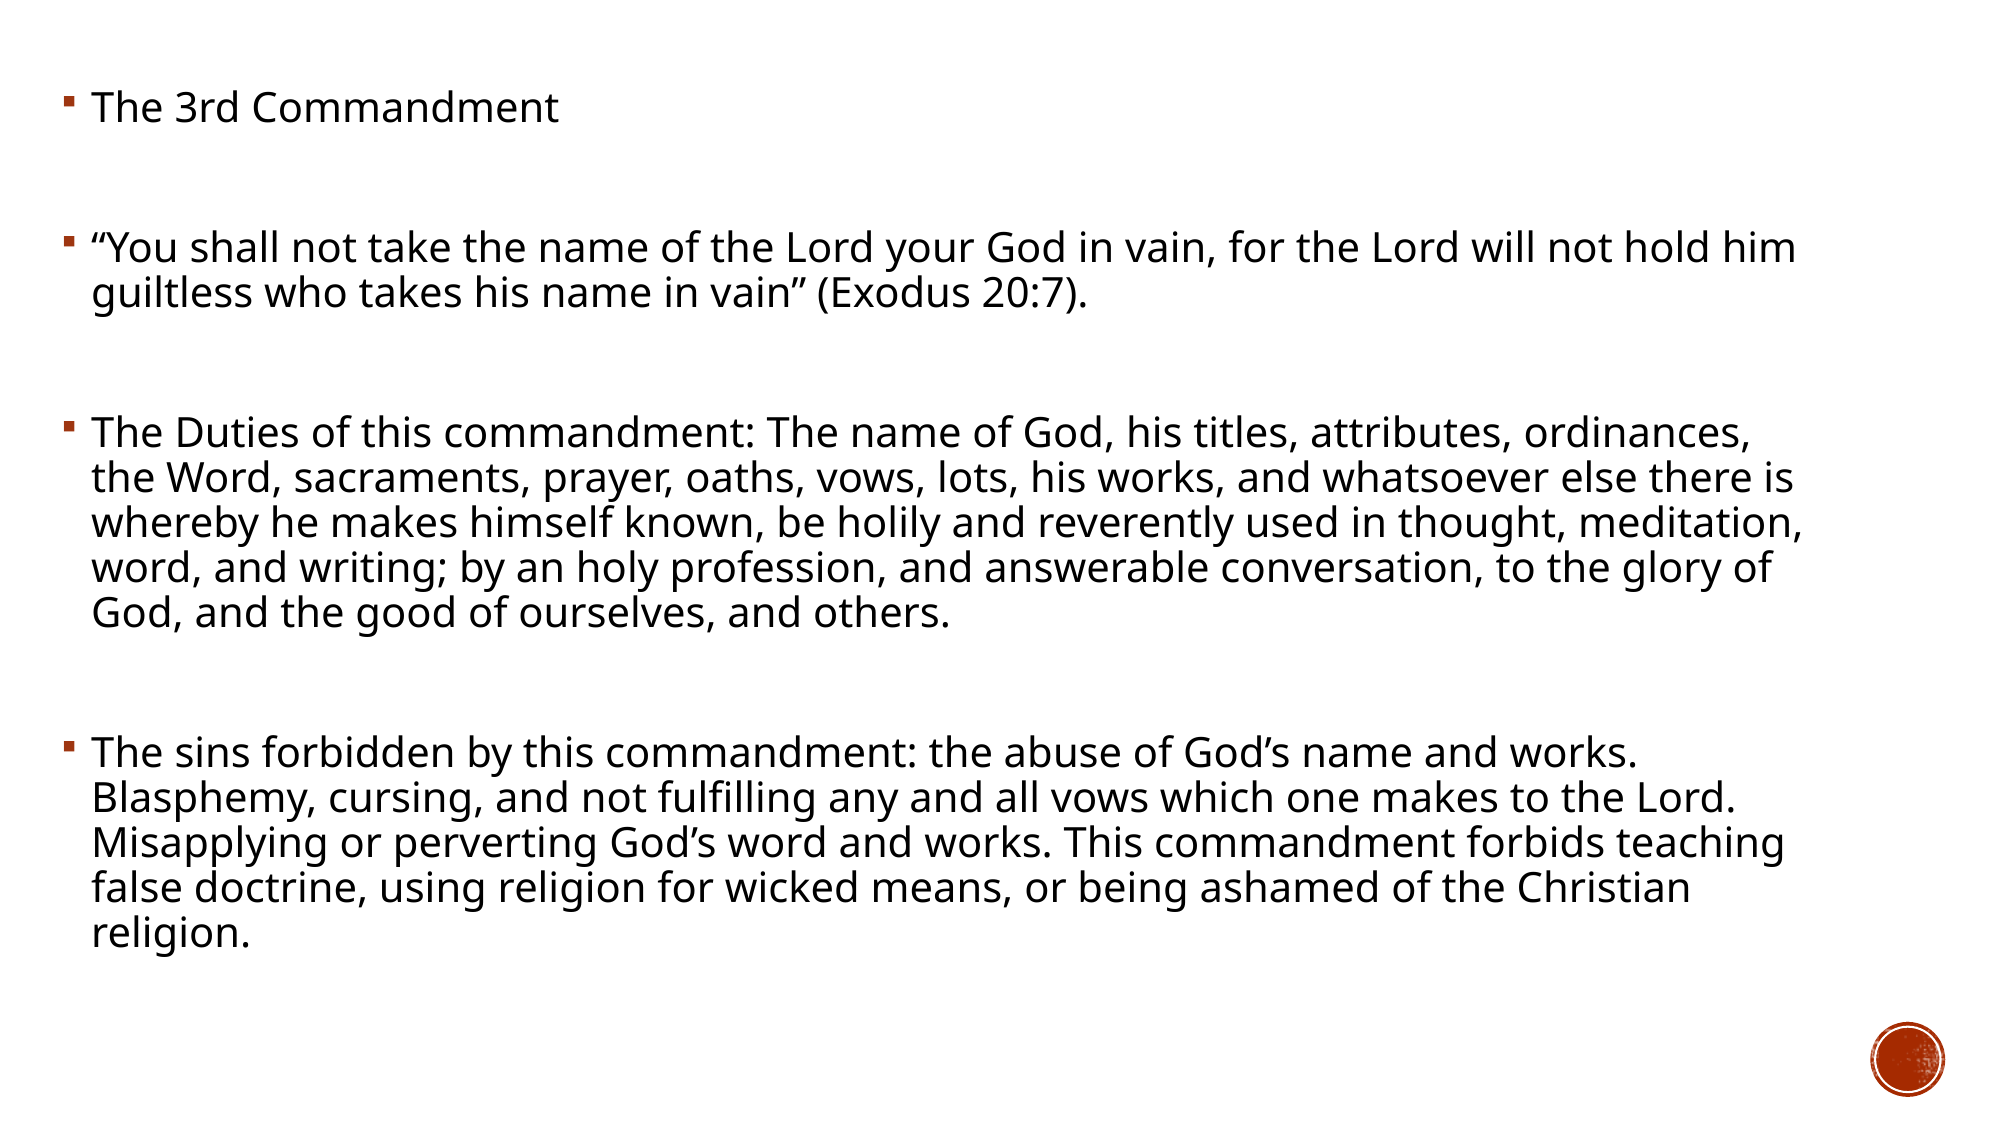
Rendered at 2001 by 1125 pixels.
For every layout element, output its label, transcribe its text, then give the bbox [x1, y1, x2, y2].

list The 3rd Commandment “You shall not take the name of the Lord your God in vain, for the Lord will not hold him guiltless who takes his name in vain” (Exodus 20:7). The Duties of this commandment: The name of God, his titles, attributes, ordinances, the Word, sacraments, prayer, oaths, vows, lots, his works, and whatsoever else there is whereby he makes himself known, be holily and reverently used in thought, meditation, word, and writing; by an holy profession, and answerable conversation, to the glory of God, and the good of ourselves, and others. The sins forbidden by this commandment: the abuse of God’s name and works. Blasphemy, cursing, and not fulfilling any and all vows which one makes to the Lord. Misapplying or perverting God’s word and works. This commandment forbids teaching false doctrine, using religion for wicked means, or being ashamed of the Christian religion. [46, 78, 1826, 1013]
